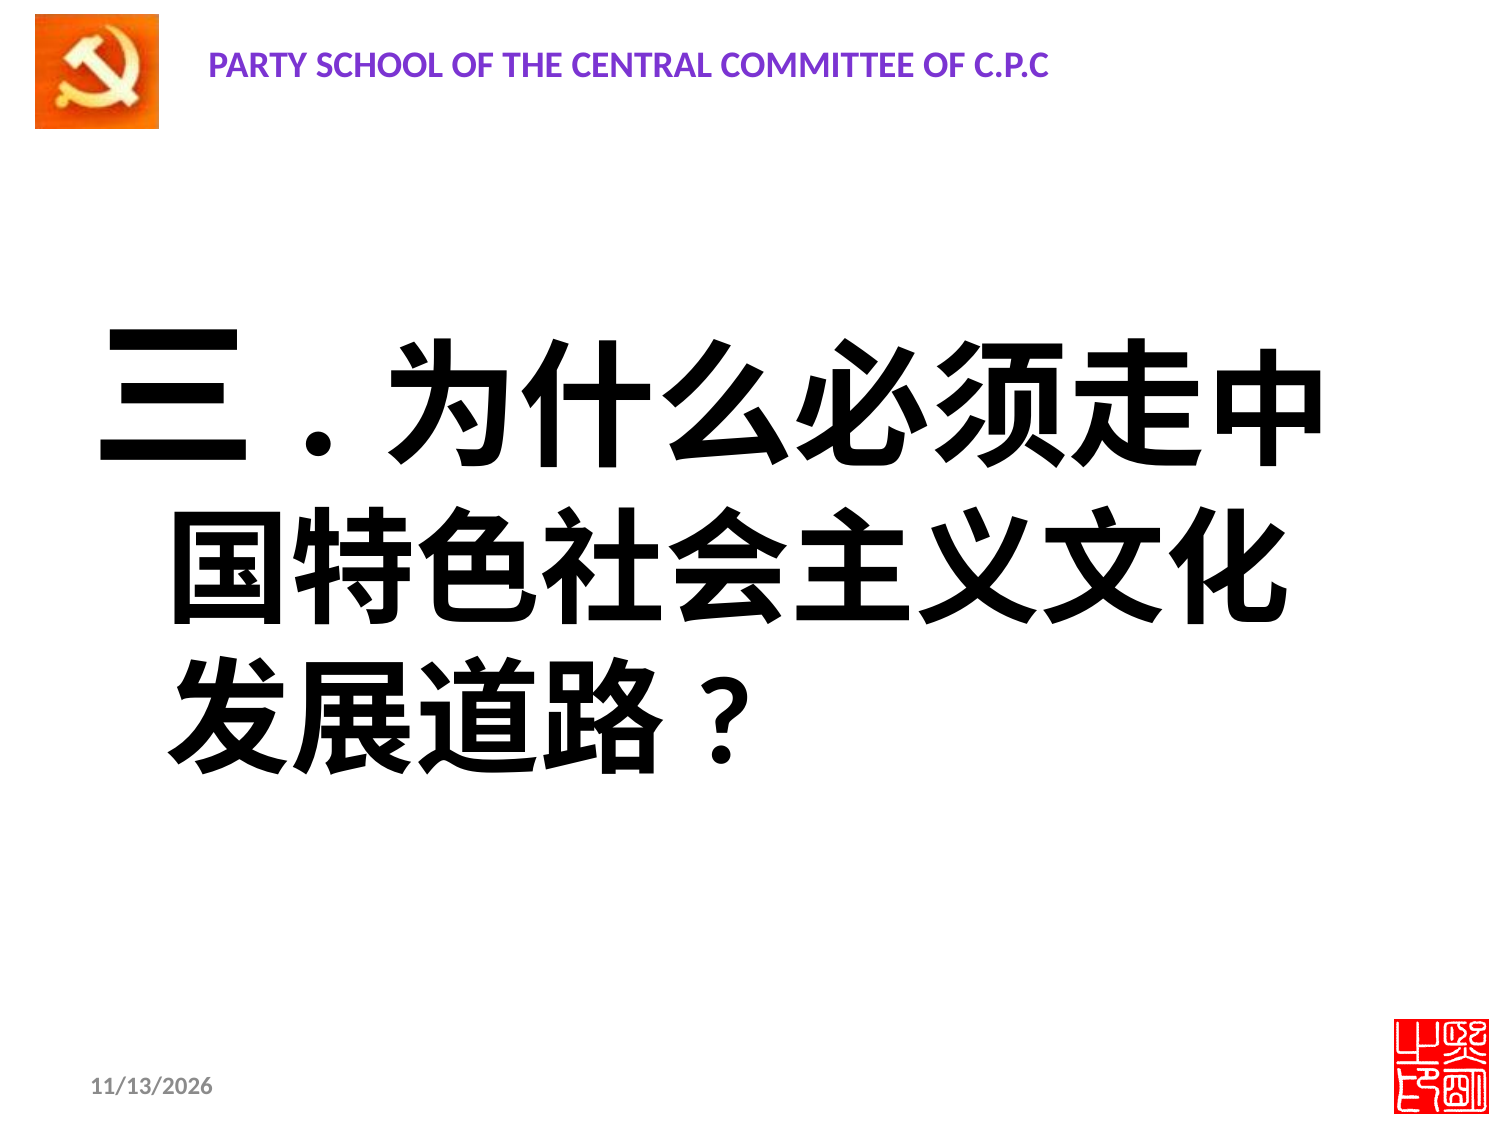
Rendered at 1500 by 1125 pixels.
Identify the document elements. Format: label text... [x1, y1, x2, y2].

list 三.为什么必须走中国特色社会主义文化发展道路? [74, 281, 1426, 1055]
picture [35, 14, 159, 129]
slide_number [75, 1054, 235, 1115]
picture [1394, 1019, 1489, 1114]
